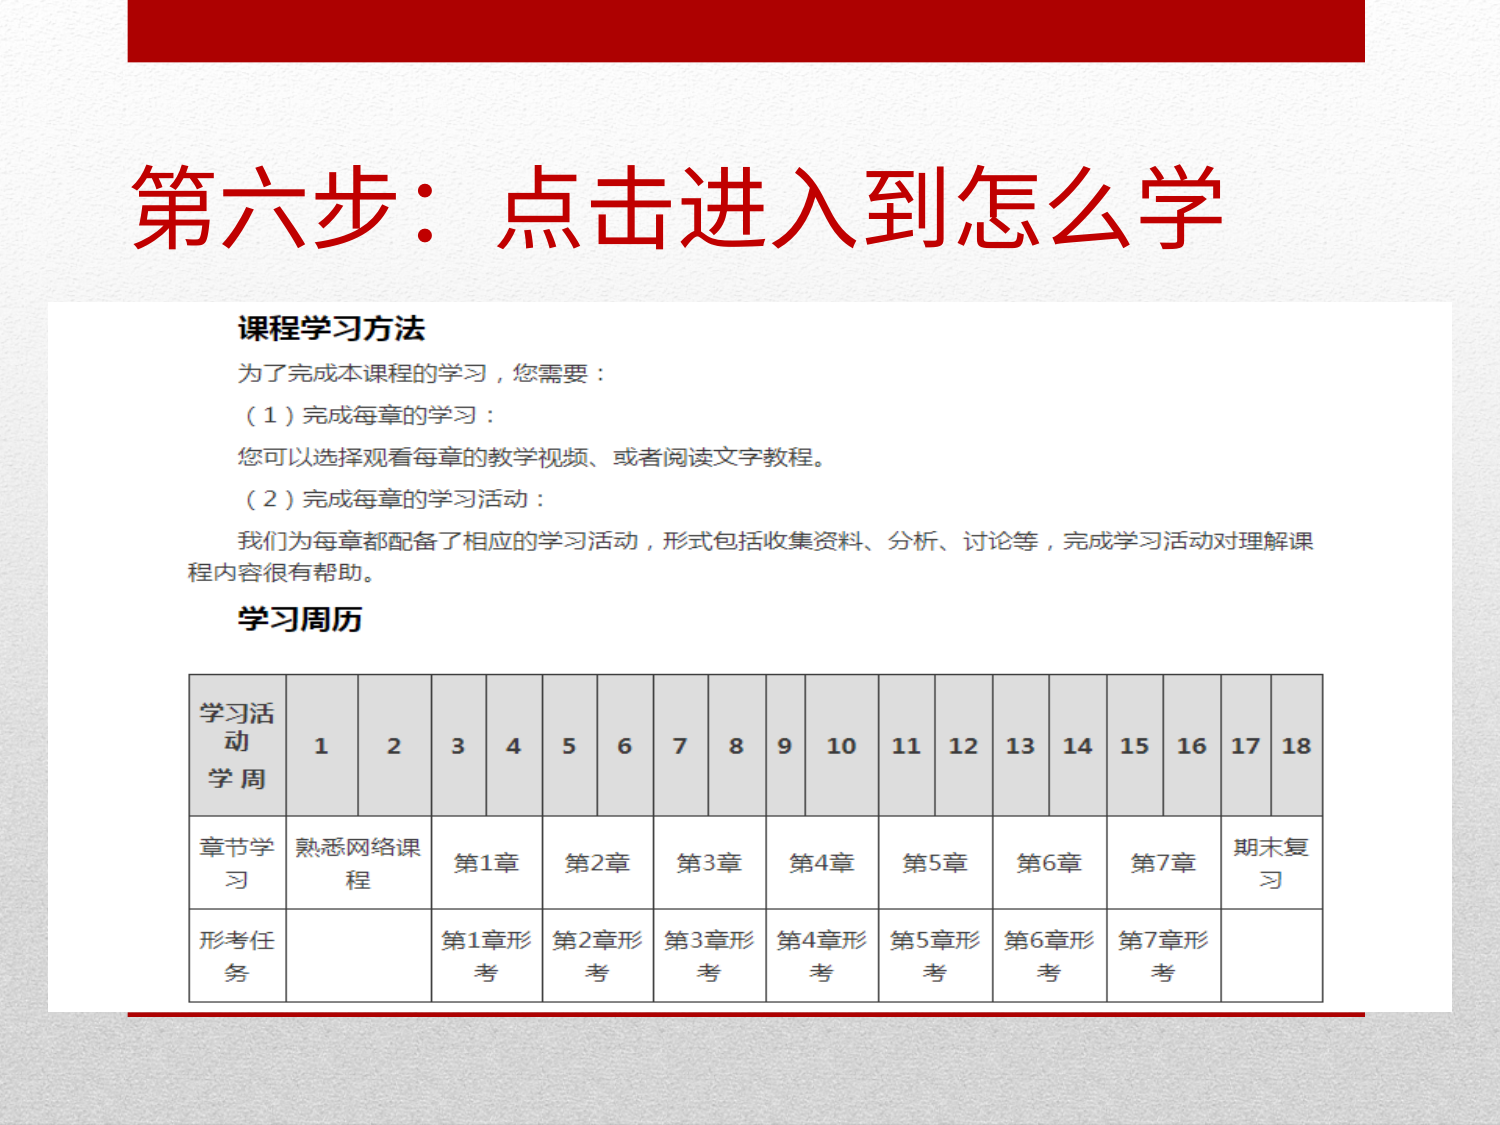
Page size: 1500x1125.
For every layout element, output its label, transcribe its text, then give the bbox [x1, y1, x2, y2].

title 第六步：点击进入到怎么学 [112, 90, 1447, 301]
picture [47, 301, 1453, 1013]
